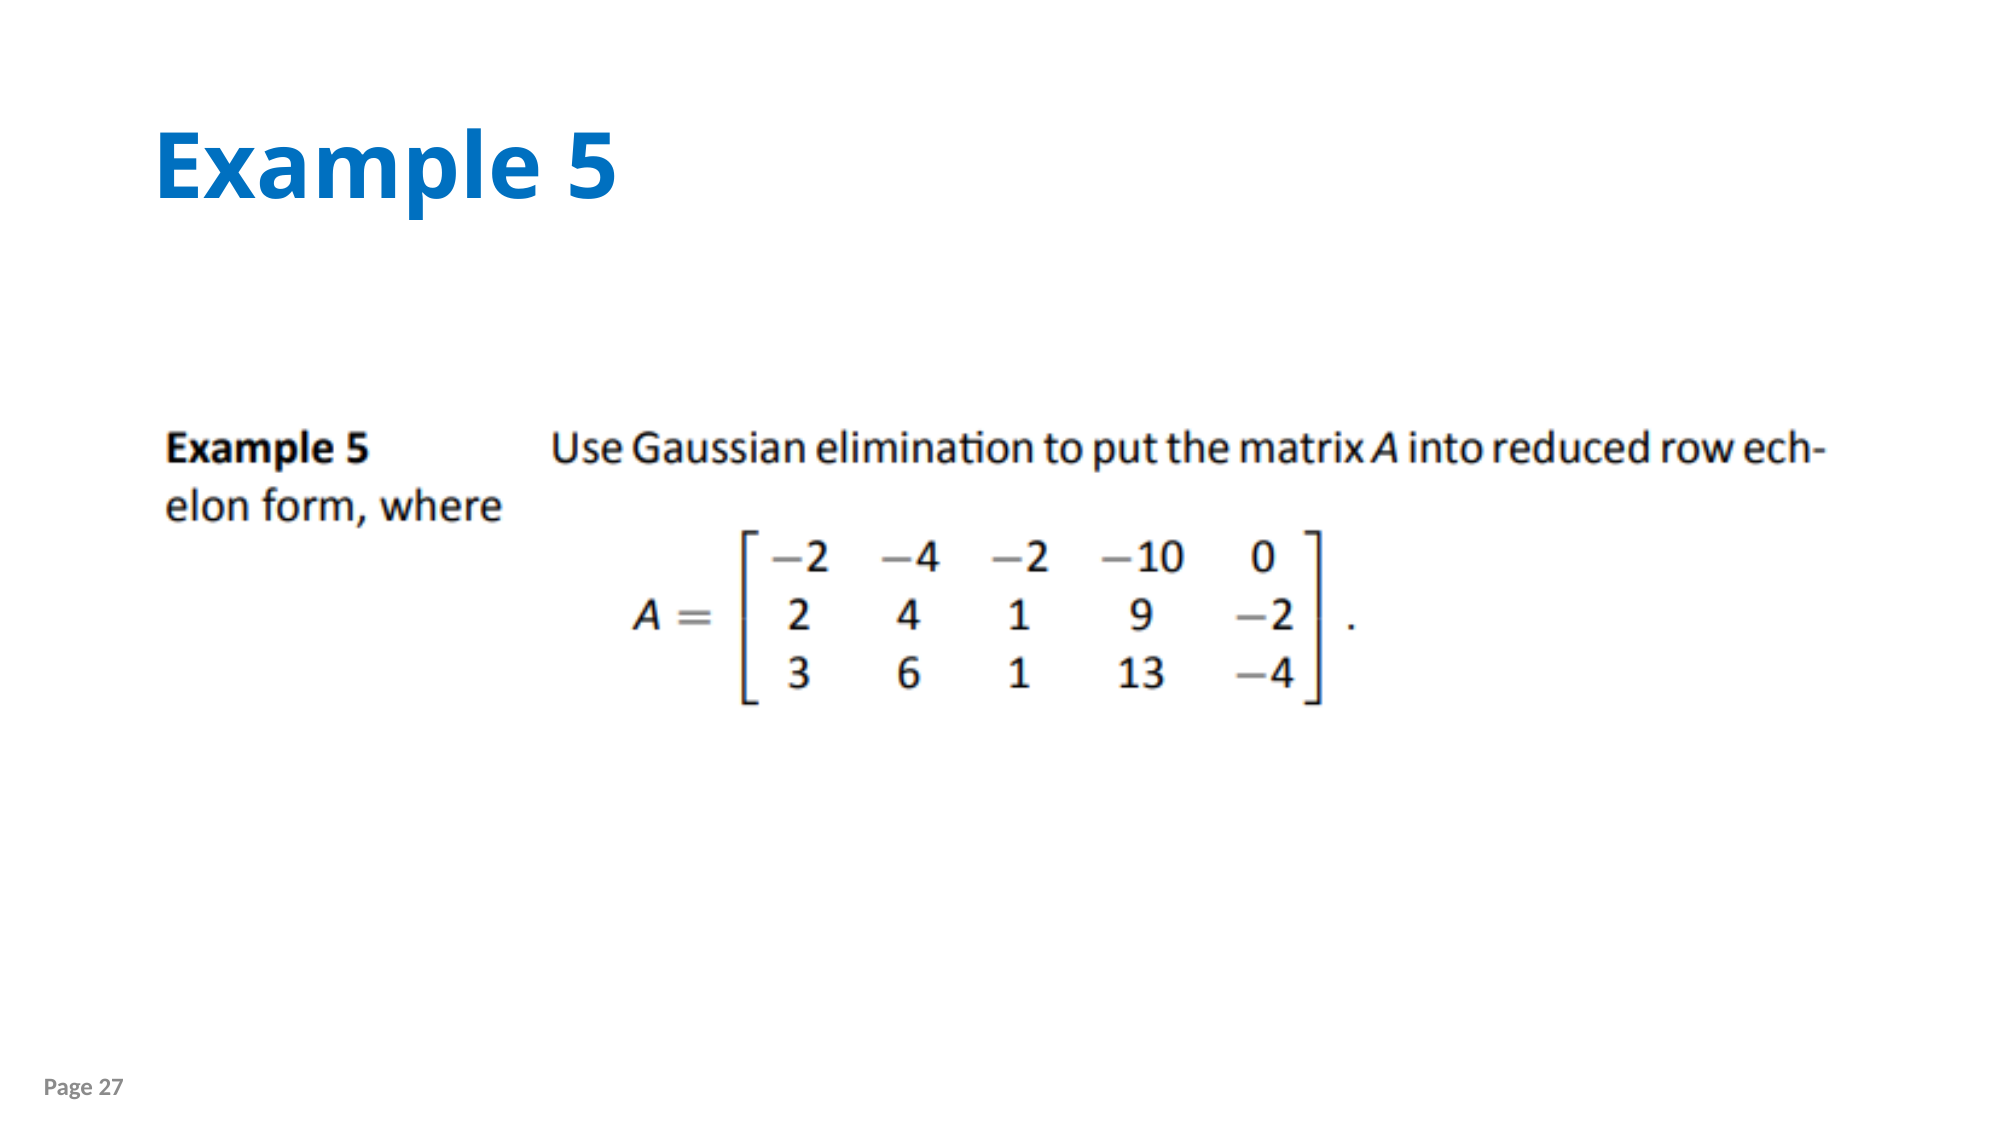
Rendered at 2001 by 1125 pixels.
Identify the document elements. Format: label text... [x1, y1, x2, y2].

slide_number Page 27 [28, 1055, 479, 1116]
picture [160, 381, 1881, 744]
title Example 5 [137, 59, 1863, 278]
